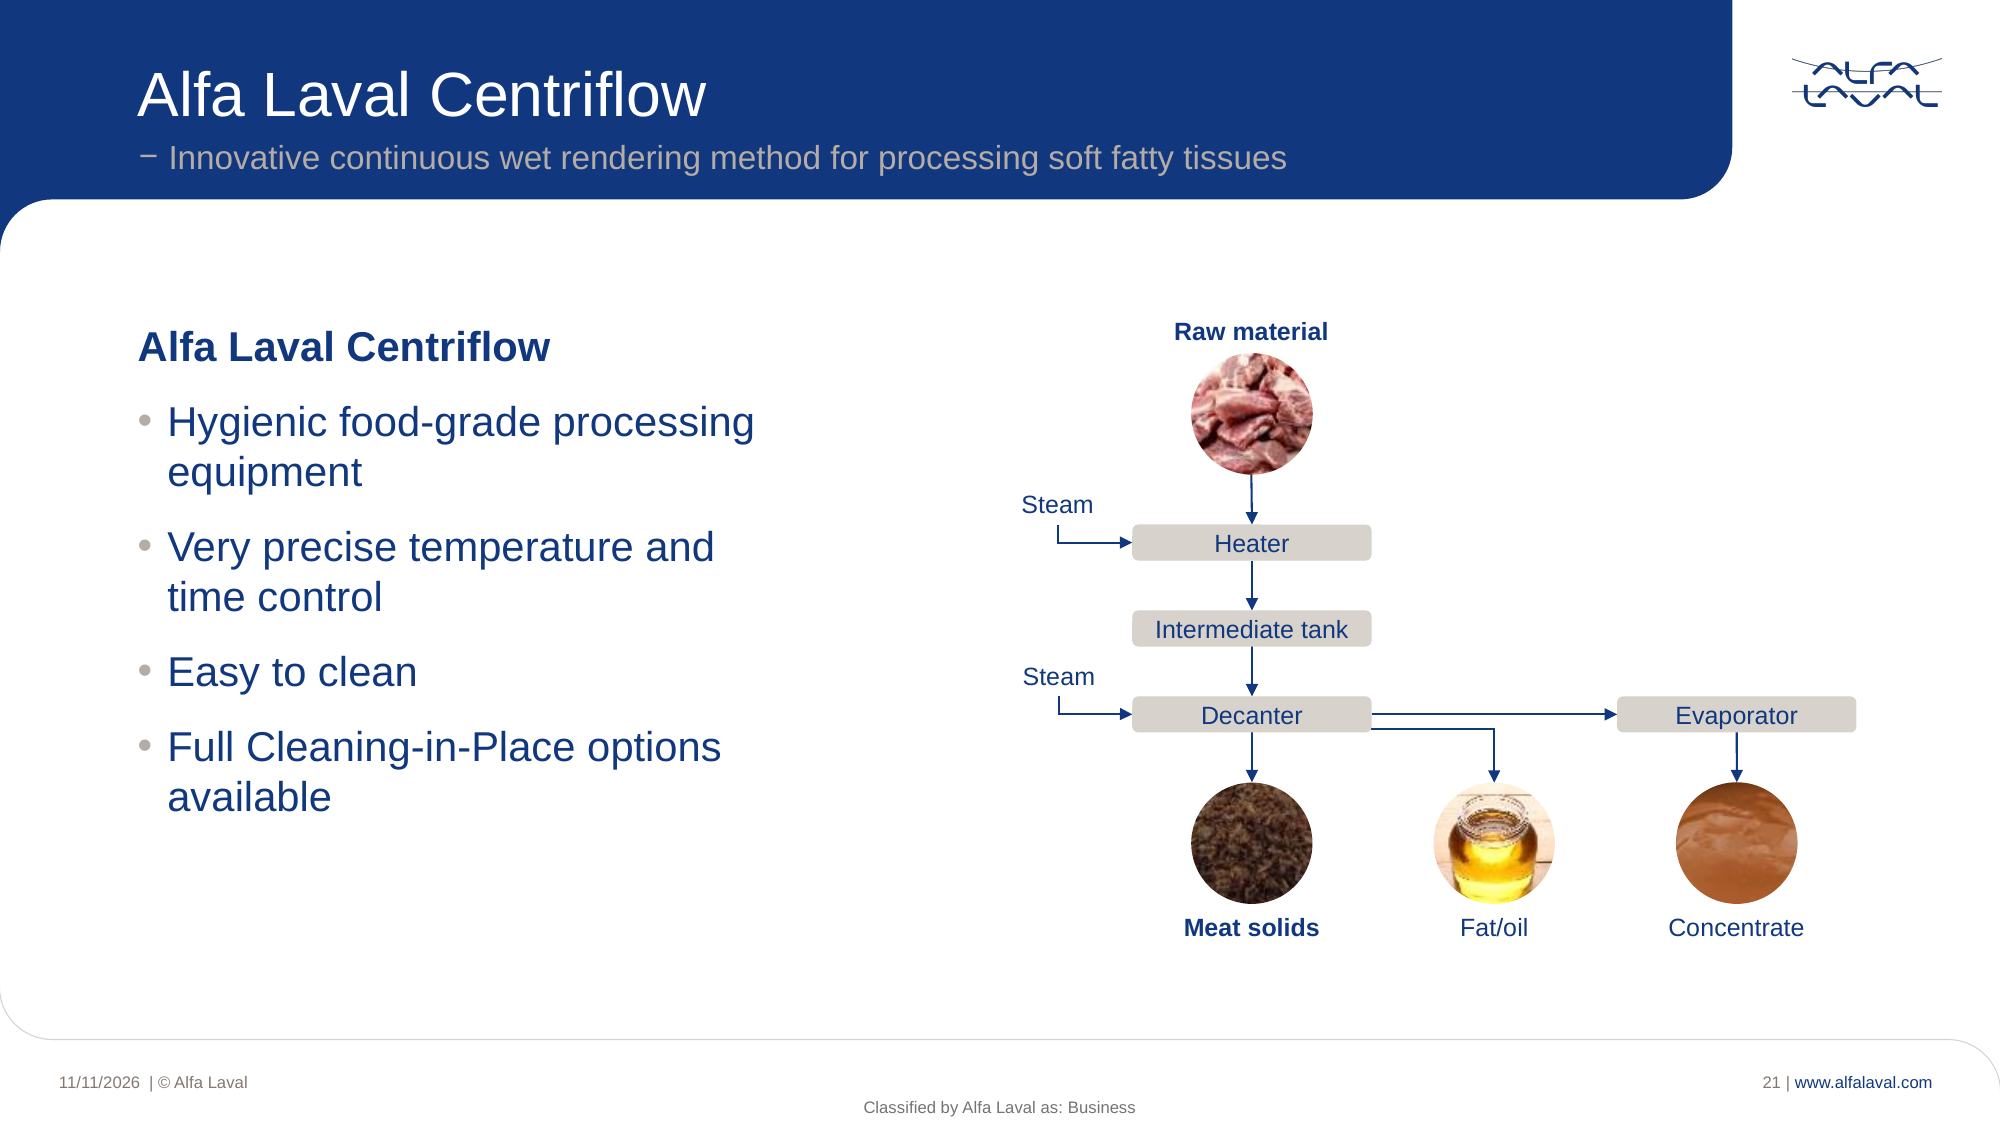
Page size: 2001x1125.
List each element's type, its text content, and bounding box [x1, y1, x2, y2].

text_box Concentrate [1616, 908, 1857, 945]
picture [1675, 782, 1798, 904]
text_box Heater [1132, 524, 1372, 561]
text_box Intermediate tank [1132, 610, 1372, 647]
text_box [1086, 668, 1105, 742]
list Alfa Laval Centriflow Hygienic food-grade processing equipment Very precise temperature and time control Easy to clean Full Cleaning-in-Place options available [137, 320, 800, 935]
picture [1191, 352, 1313, 475]
text_box Steam [988, 653, 1130, 697]
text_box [1085, 496, 1105, 571]
picture [1792, 58, 1942, 107]
text_box Fat/oil [1374, 908, 1615, 945]
slide_number 21 | [1749, 1071, 1790, 1092]
title Alfa Laval Centriflow [137, 50, 1691, 133]
text_box Raw material [1131, 312, 1372, 349]
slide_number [59, 1071, 150, 1092]
picture [1433, 782, 1555, 904]
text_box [1371, 728, 1495, 783]
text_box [1132, 696, 1372, 737]
footer | © Alfa Laval [150, 1071, 445, 1092]
text_box Evaporator [1616, 696, 1857, 733]
text_box Meat solids [1132, 908, 1372, 945]
text_box Steam [987, 482, 1129, 525]
picture [1191, 782, 1313, 904]
subtitle Innovative continuous wet rendering method for processing soft fatty tissues [138, 135, 1692, 194]
